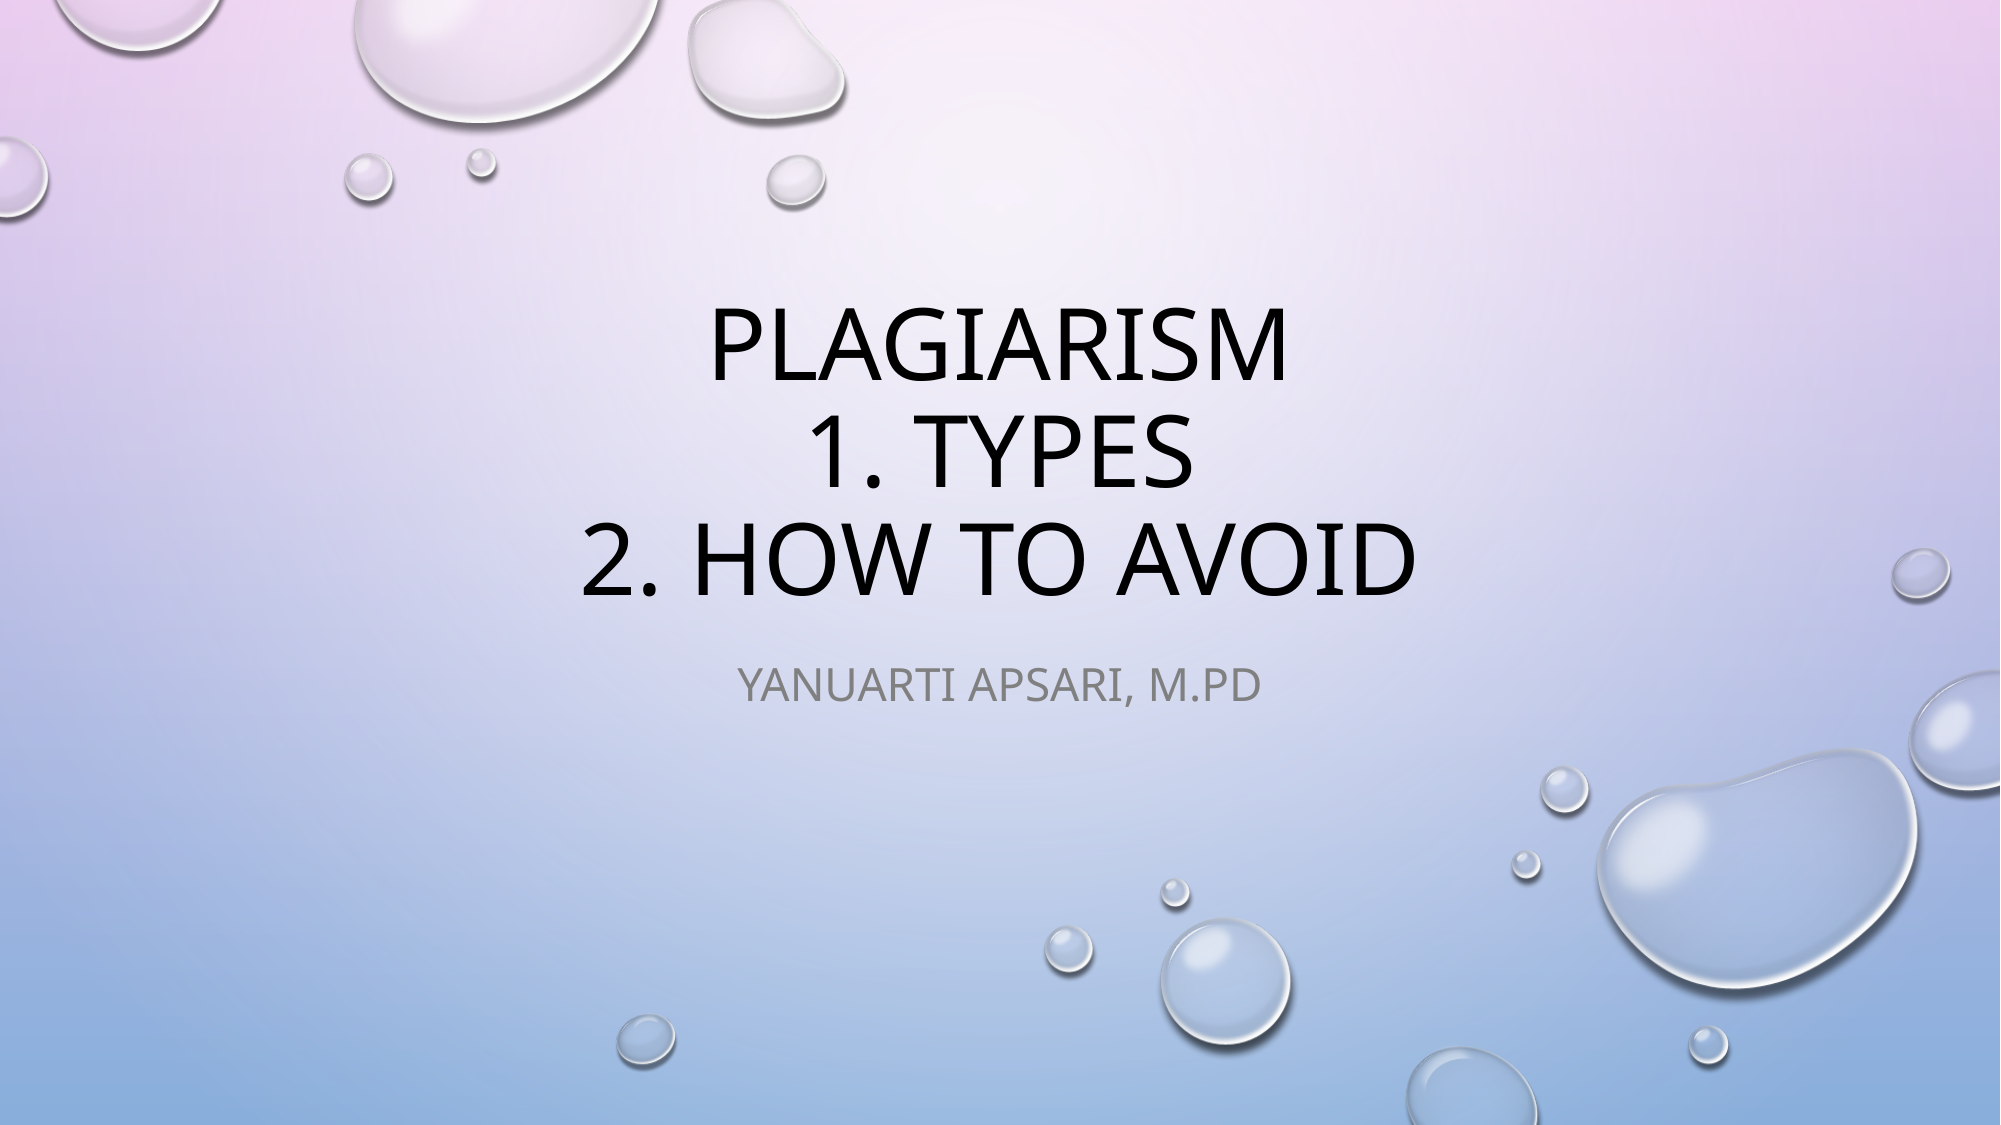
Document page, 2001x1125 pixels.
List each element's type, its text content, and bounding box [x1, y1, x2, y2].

picture [0, 0, 2000, 1125]
title Plagiarism 1. Types 2. how to avoid [287, 213, 1713, 625]
subtitle YANUARTI APSARI, m.pd [287, 637, 1713, 863]
